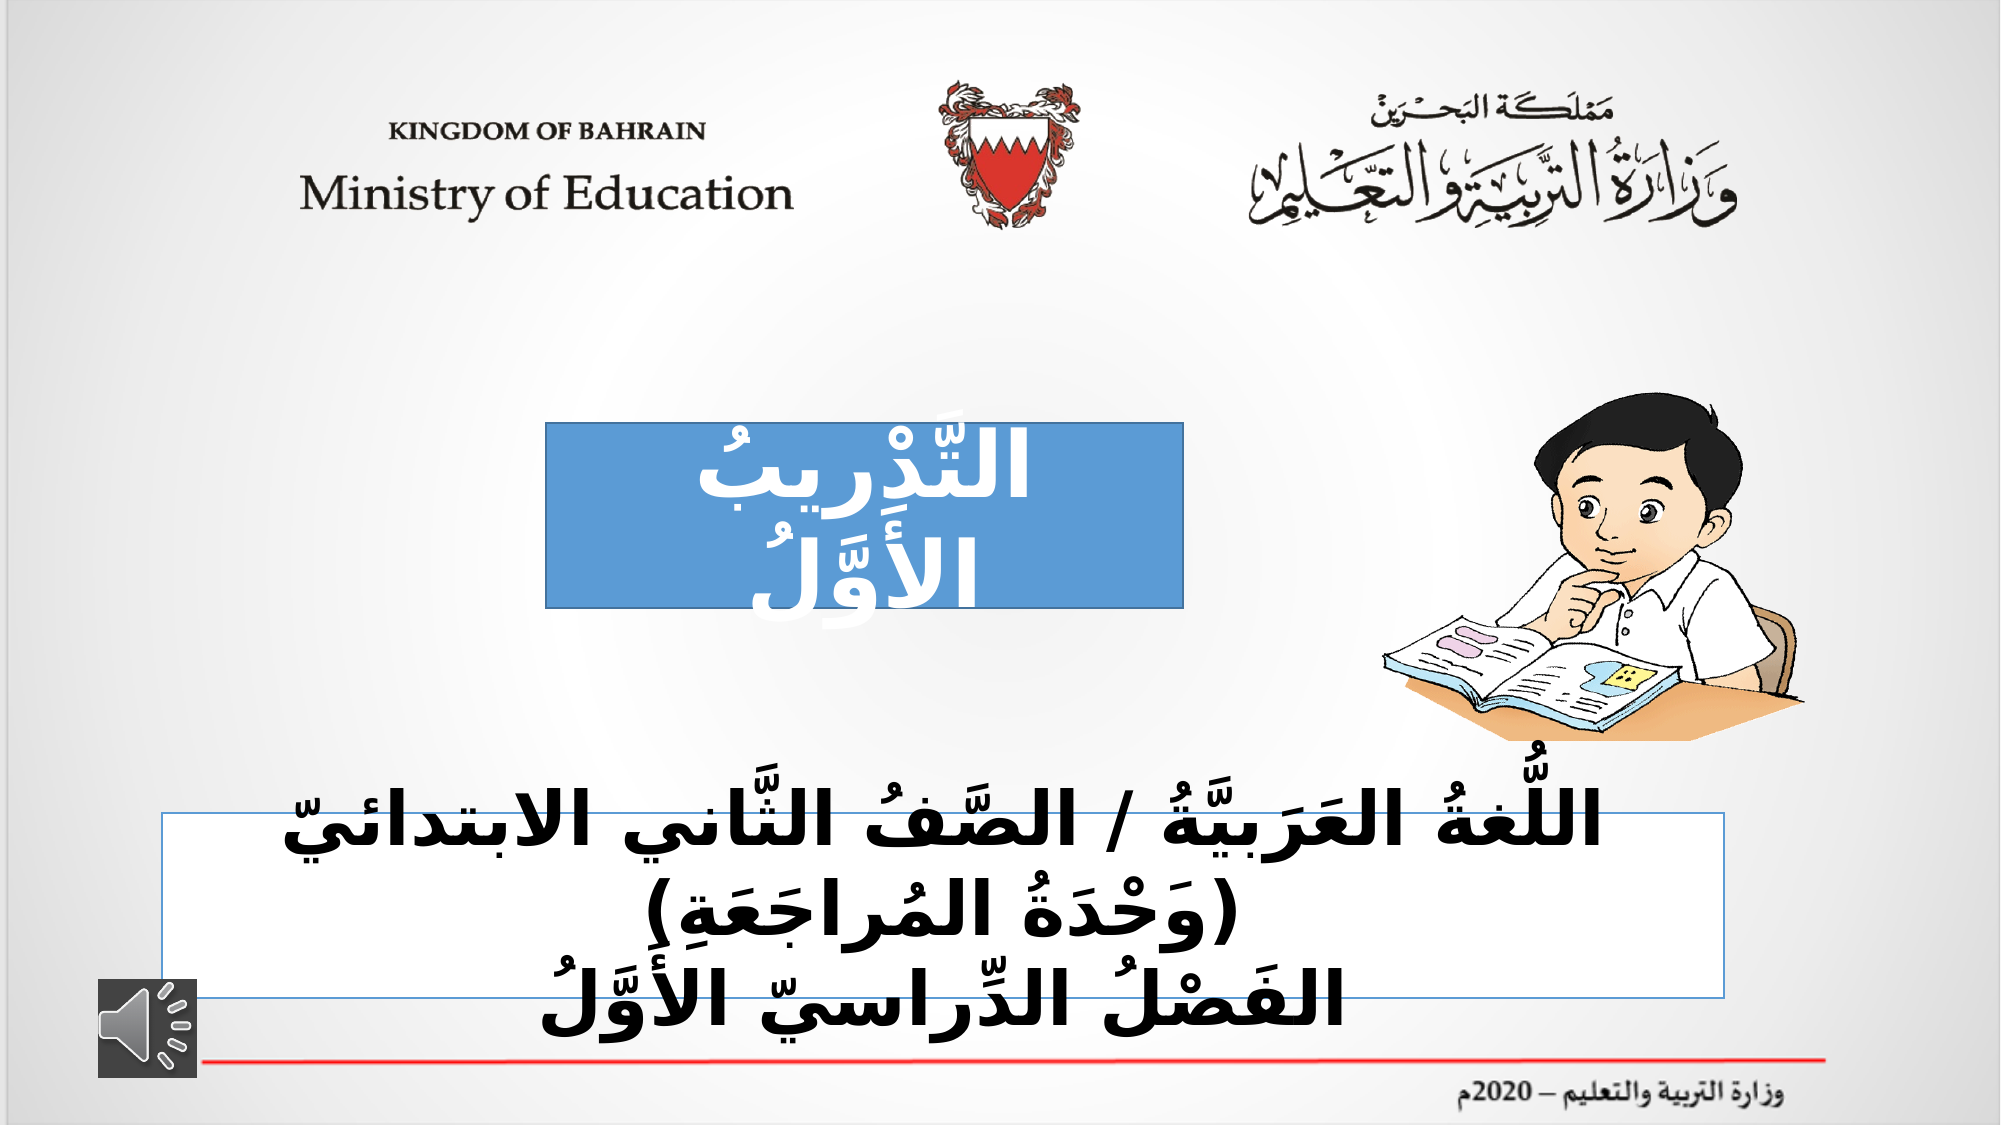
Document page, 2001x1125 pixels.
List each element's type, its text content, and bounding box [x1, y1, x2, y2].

picture [0, 0, 2001, 1125]
text_box التَّدْريبُ الأَوَّلُ [545, 422, 1184, 609]
text_box اللُّغةُ العَرَبيَّةُ / الصَّفُ الثَّاني الابتدائيّ (وَحْدَةُ المُراجَعَةِ) الفَصْلُ الدِّراسيّ الأَوَّلُ [161, 812, 1725, 999]
